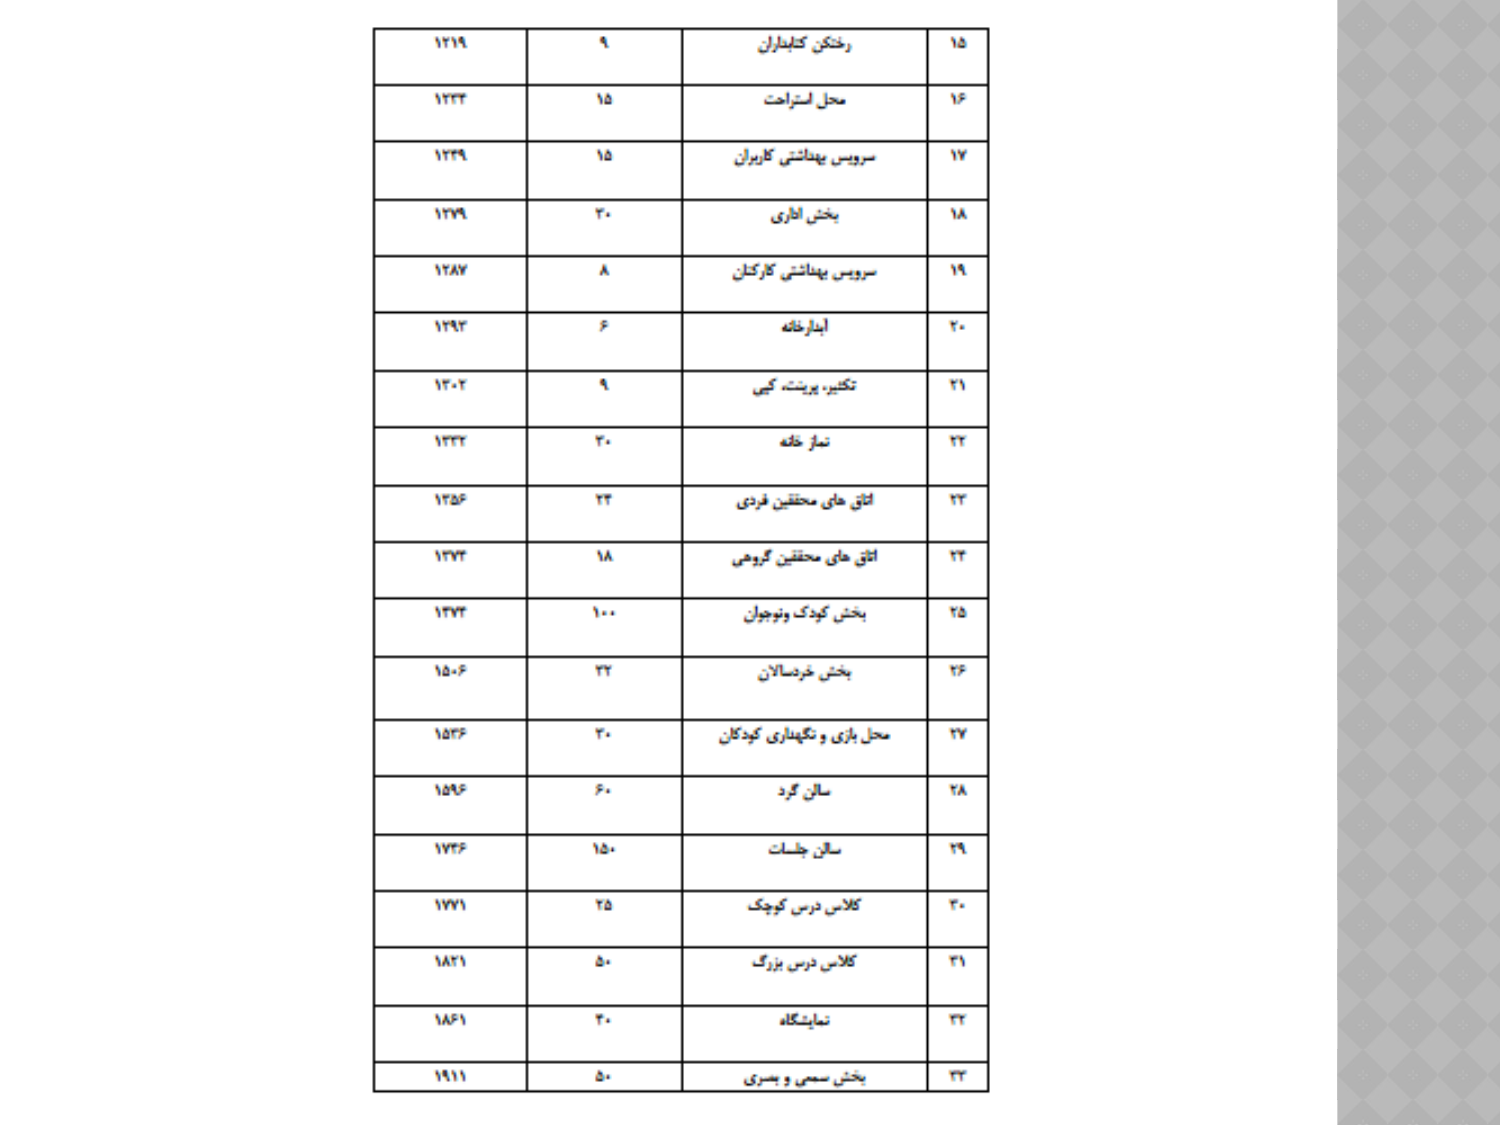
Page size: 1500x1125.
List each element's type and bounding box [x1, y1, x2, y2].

picture [324, 0, 1013, 1110]
